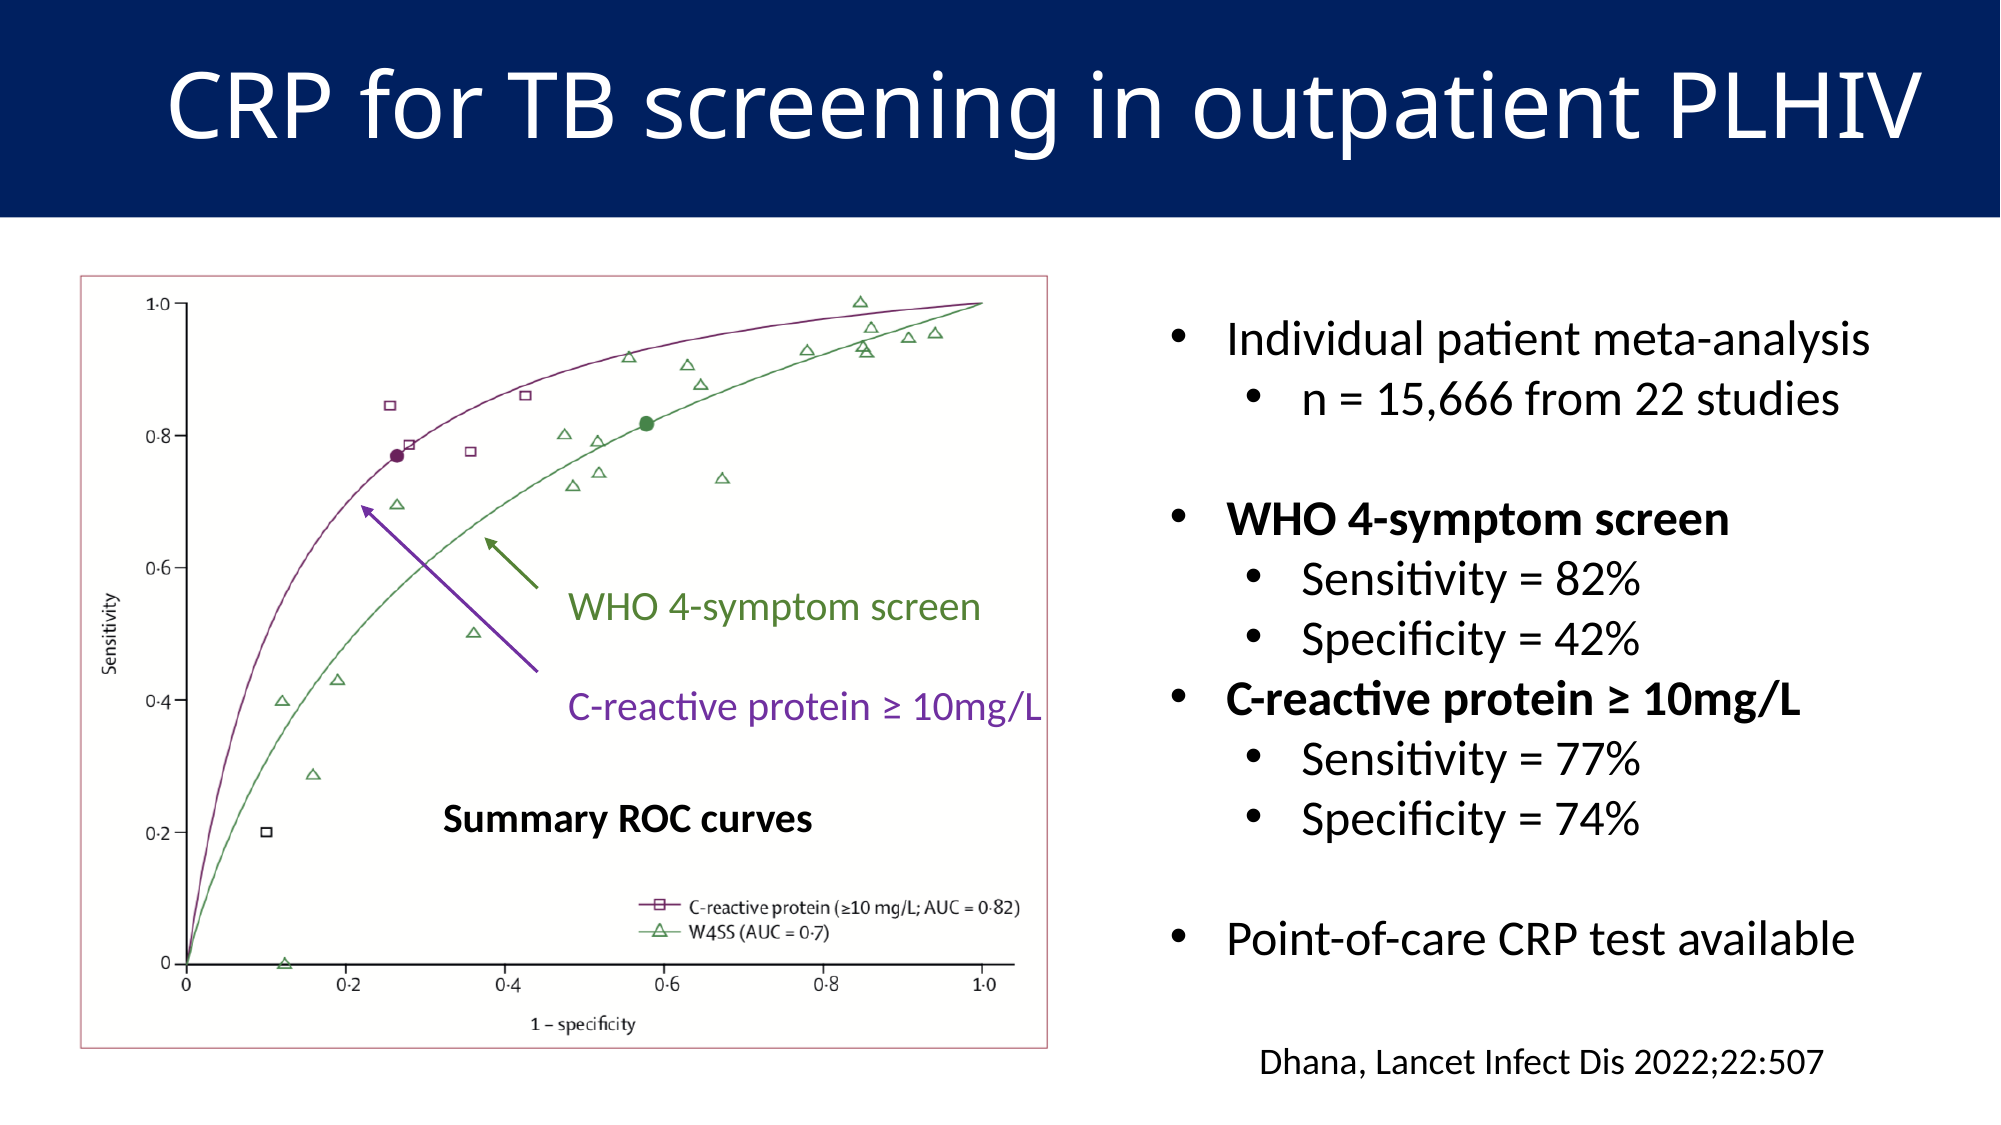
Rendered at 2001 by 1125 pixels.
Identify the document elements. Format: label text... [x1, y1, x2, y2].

picture [48, 249, 1073, 1061]
text_box Dhana, Lancet Infect Dis 2022;22:507 [1244, 1029, 1841, 1090]
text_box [360, 505, 538, 673]
text_box Individual patient meta-analysis n = 15,666 from 22 studies WHO 4-symptom screen Sensitivity = 82% Specificity = 42% C-reactive protein ≥ 10mg/L Sensitivity = 77% Specificity = 74% Point-of-care CRP test available [1155, 297, 1886, 973]
title CRP for TB screening in outpatient PLHIV [0, 0, 2000, 218]
